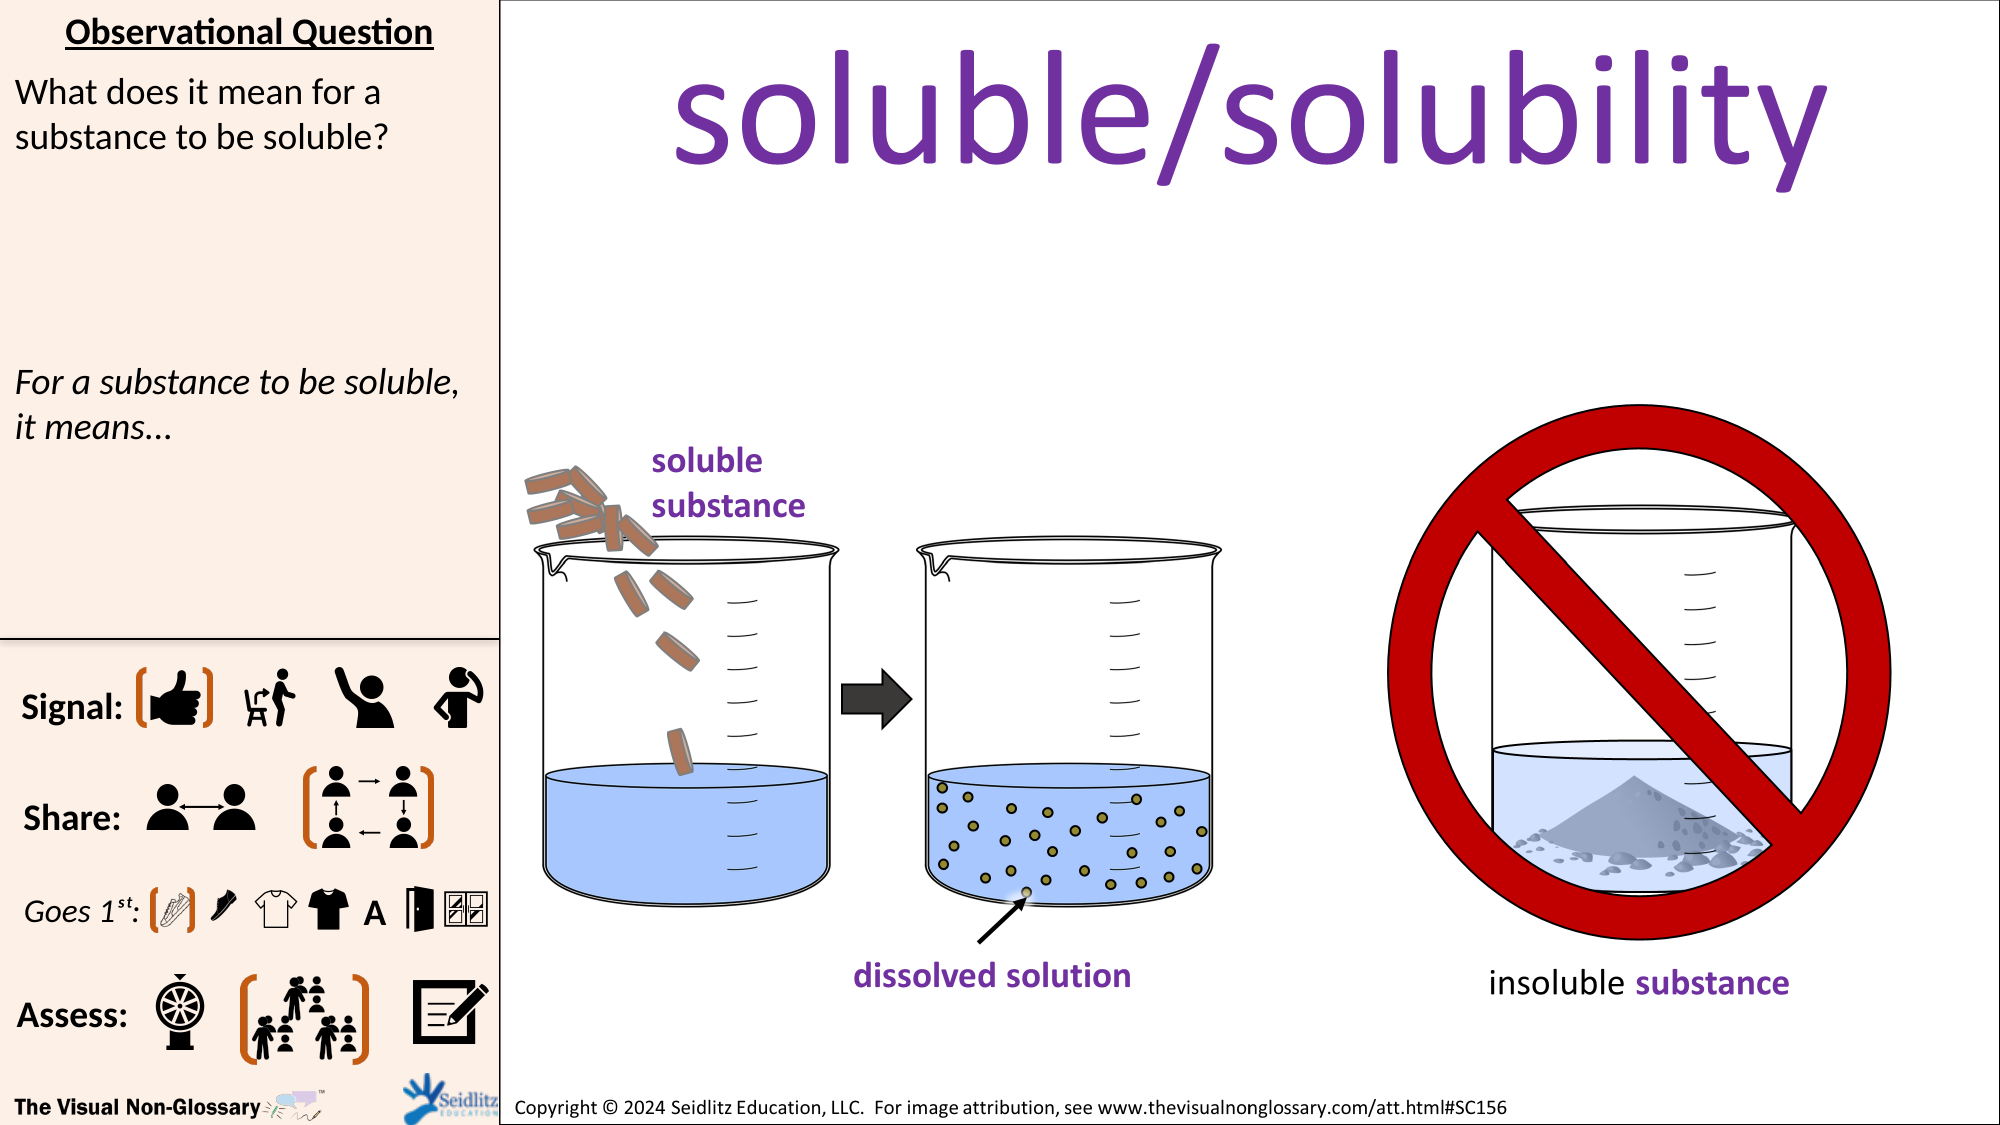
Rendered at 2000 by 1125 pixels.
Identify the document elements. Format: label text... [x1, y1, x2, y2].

text_box Share: [8, 785, 137, 846]
picture [136, 667, 214, 728]
picture [403, 1073, 498, 1125]
picture [145, 784, 257, 830]
picture [302, 766, 434, 850]
picture [149, 886, 196, 934]
text_box Signal: [6, 674, 136, 735]
picture [202, 886, 241, 925]
picture [239, 974, 370, 1066]
text_box For a substance to be soluble, it means... [0, 349, 494, 455]
text_box What does it mean for a substance to be soluble? [0, 59, 494, 165]
picture [239, 667, 301, 728]
picture [428, 667, 490, 728]
picture [142, 974, 218, 1051]
picture [253, 886, 299, 932]
text_box Assess: [1, 982, 137, 1043]
text_box A [348, 880, 402, 941]
picture [334, 667, 395, 728]
picture [305, 886, 352, 932]
picture [499, 0, 2000, 1125]
picture [0, 1084, 328, 1125]
picture [413, 974, 490, 1051]
text_box Observational Question [50, 0, 449, 59]
picture [397, 886, 490, 932]
text_box Goes 1ˢᵗ: [9, 881, 156, 937]
